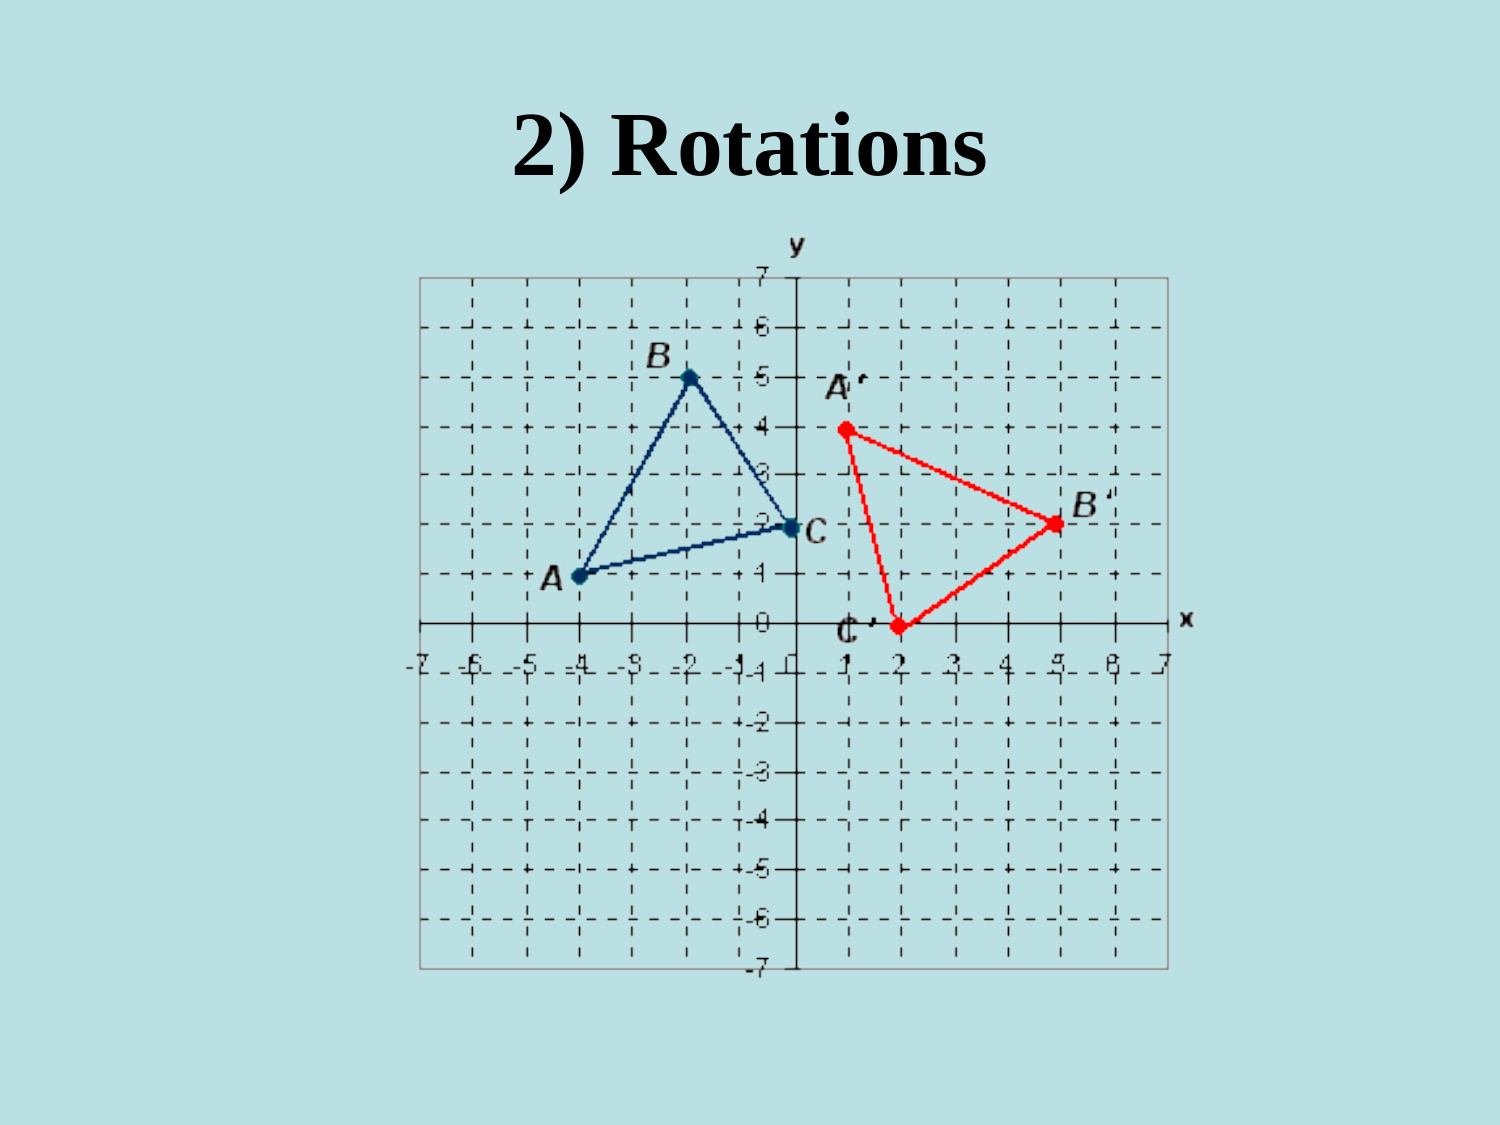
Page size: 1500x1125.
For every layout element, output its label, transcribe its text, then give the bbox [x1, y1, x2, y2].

title 2) Rotations [75, 45, 1425, 233]
picture [362, 212, 1226, 1034]
